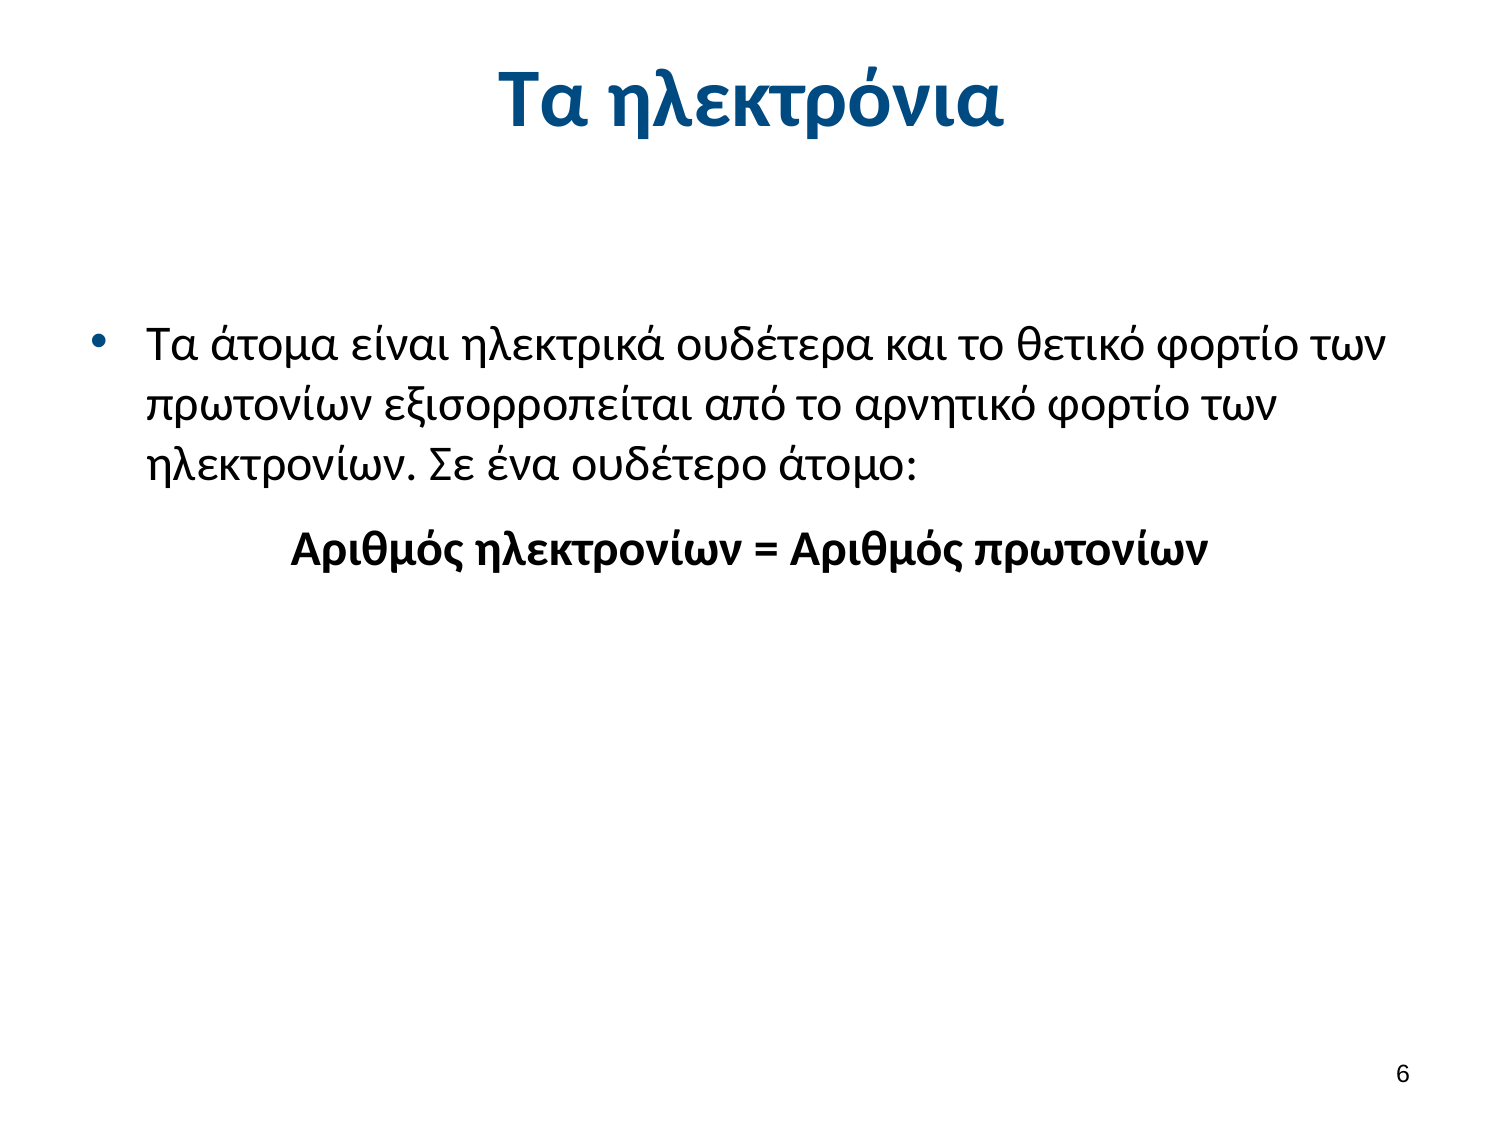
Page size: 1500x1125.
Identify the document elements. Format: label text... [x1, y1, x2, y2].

list Τα άτομα είναι ηλεκτρικά ουδέτερα και το θετικό φορτίο των πρωτονίων εξισορροπείται από το αρνητικό φορτίο των ηλεκτρονίων. Σε ένα ουδέτερο άτομο: Αριθμός ηλεκτρονίων = Αριθμός πρωτονίων [75, 302, 1425, 657]
slide_number 5 [1074, 1042, 1425, 1103]
title Τα ηλεκτρόνια [76, 19, 1427, 169]
